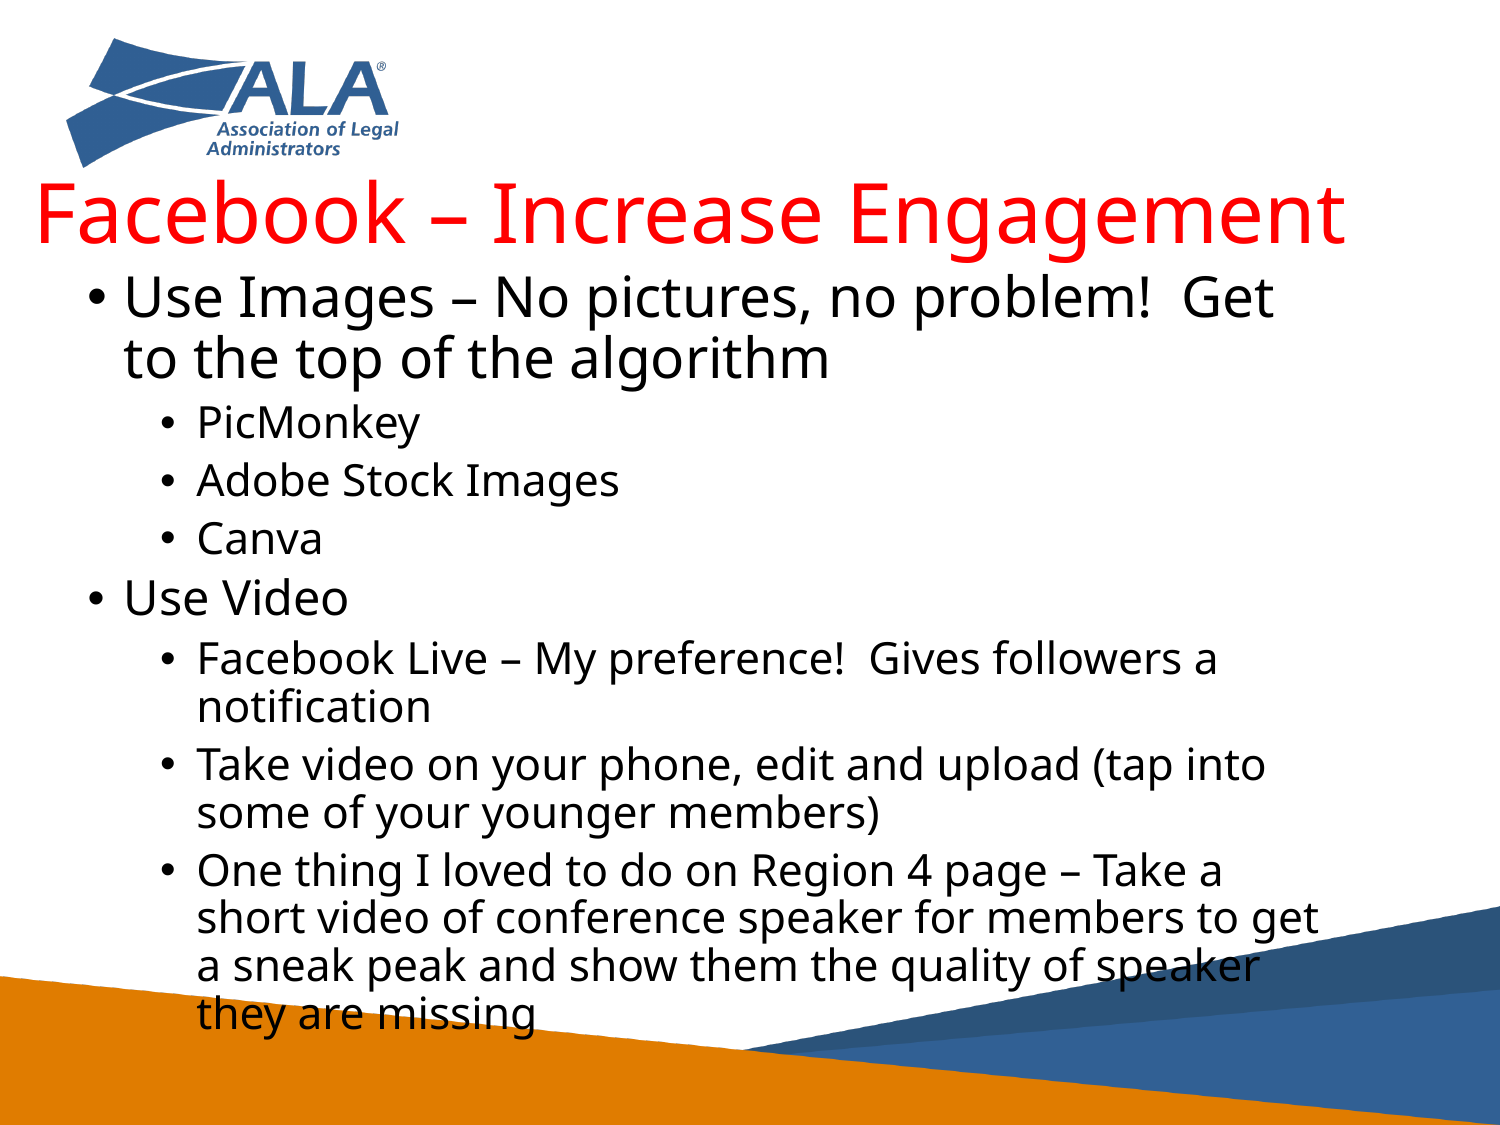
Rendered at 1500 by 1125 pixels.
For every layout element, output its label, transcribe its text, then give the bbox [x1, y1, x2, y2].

text_box Facebook – Increase Engagement [18, 164, 1469, 264]
text_box Use Images – No pictures, no problem! Get to the top of the algorithm PicMonkey Adobe Stock Images Canva Use Video Facebook Live – My preference! Gives followers a notification Take video on your phone, edit and upload (tap into some of your younger members) One thing I loved to do on Region 4 page – Take a short video of conference speaker for members to get a sneak peak and show them the quality of speaker they are missing [0, 261, 1350, 1050]
picture [0, 906, 1500, 1125]
picture [65, 38, 399, 164]
